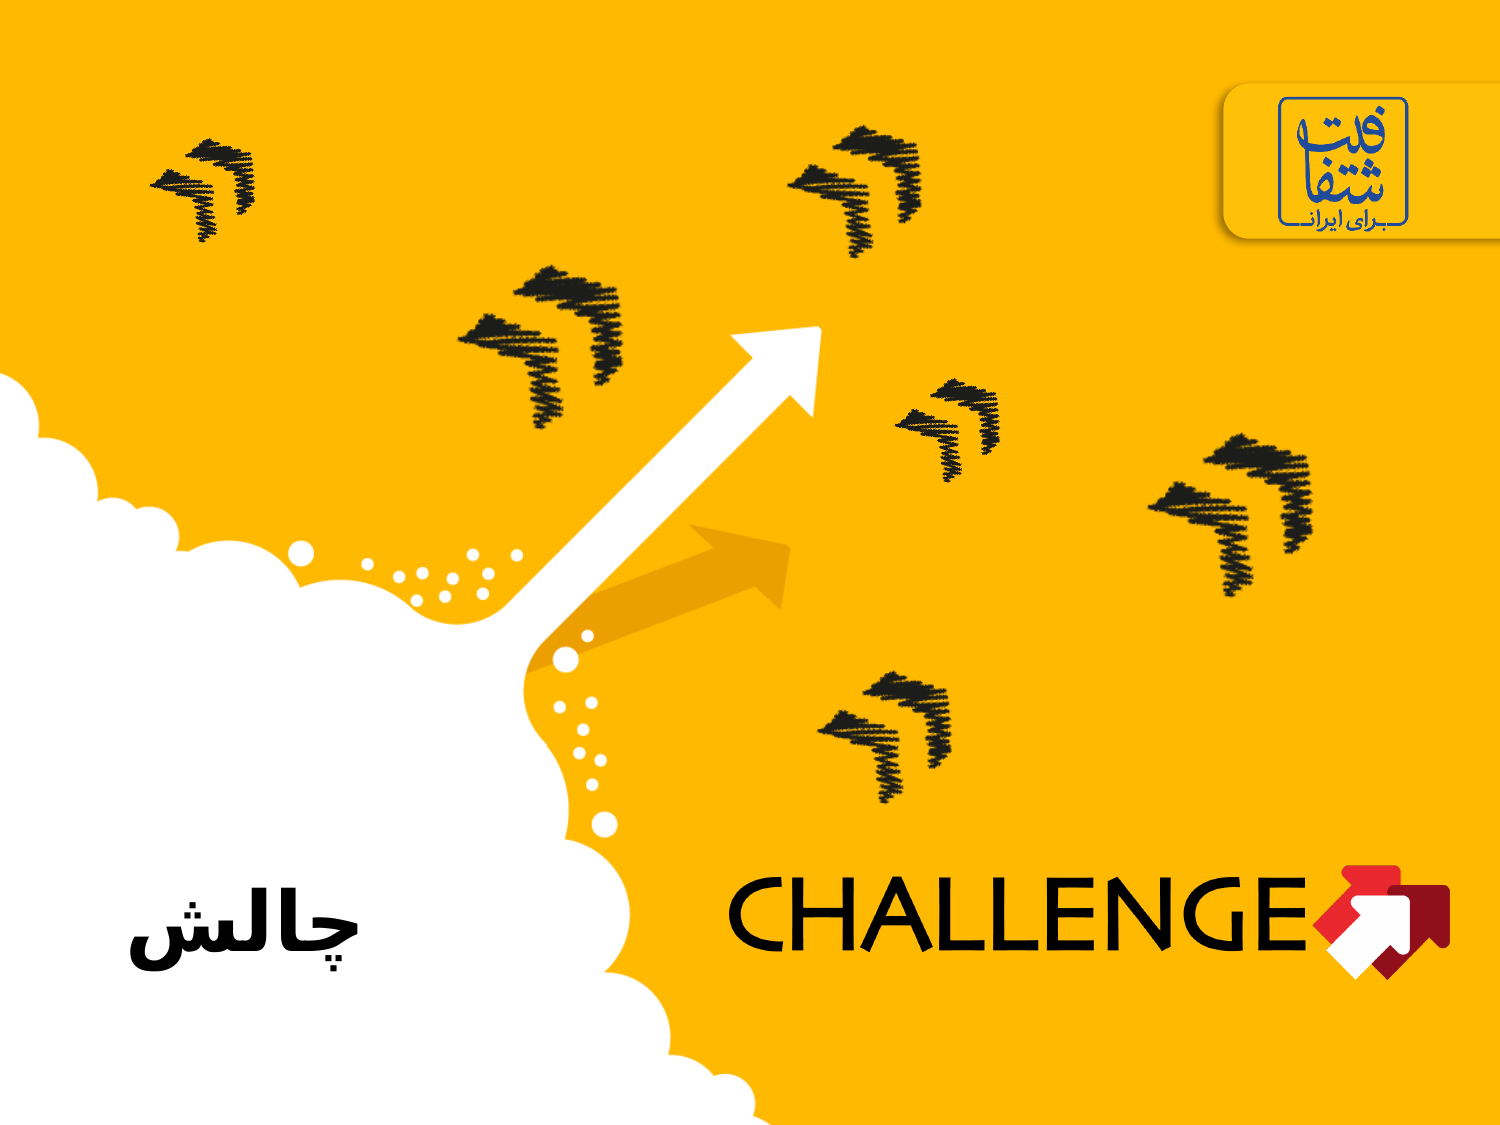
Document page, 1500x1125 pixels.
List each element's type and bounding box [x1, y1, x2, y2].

text_box [1223, 74, 1500, 254]
picture [0, 42, 1500, 1125]
